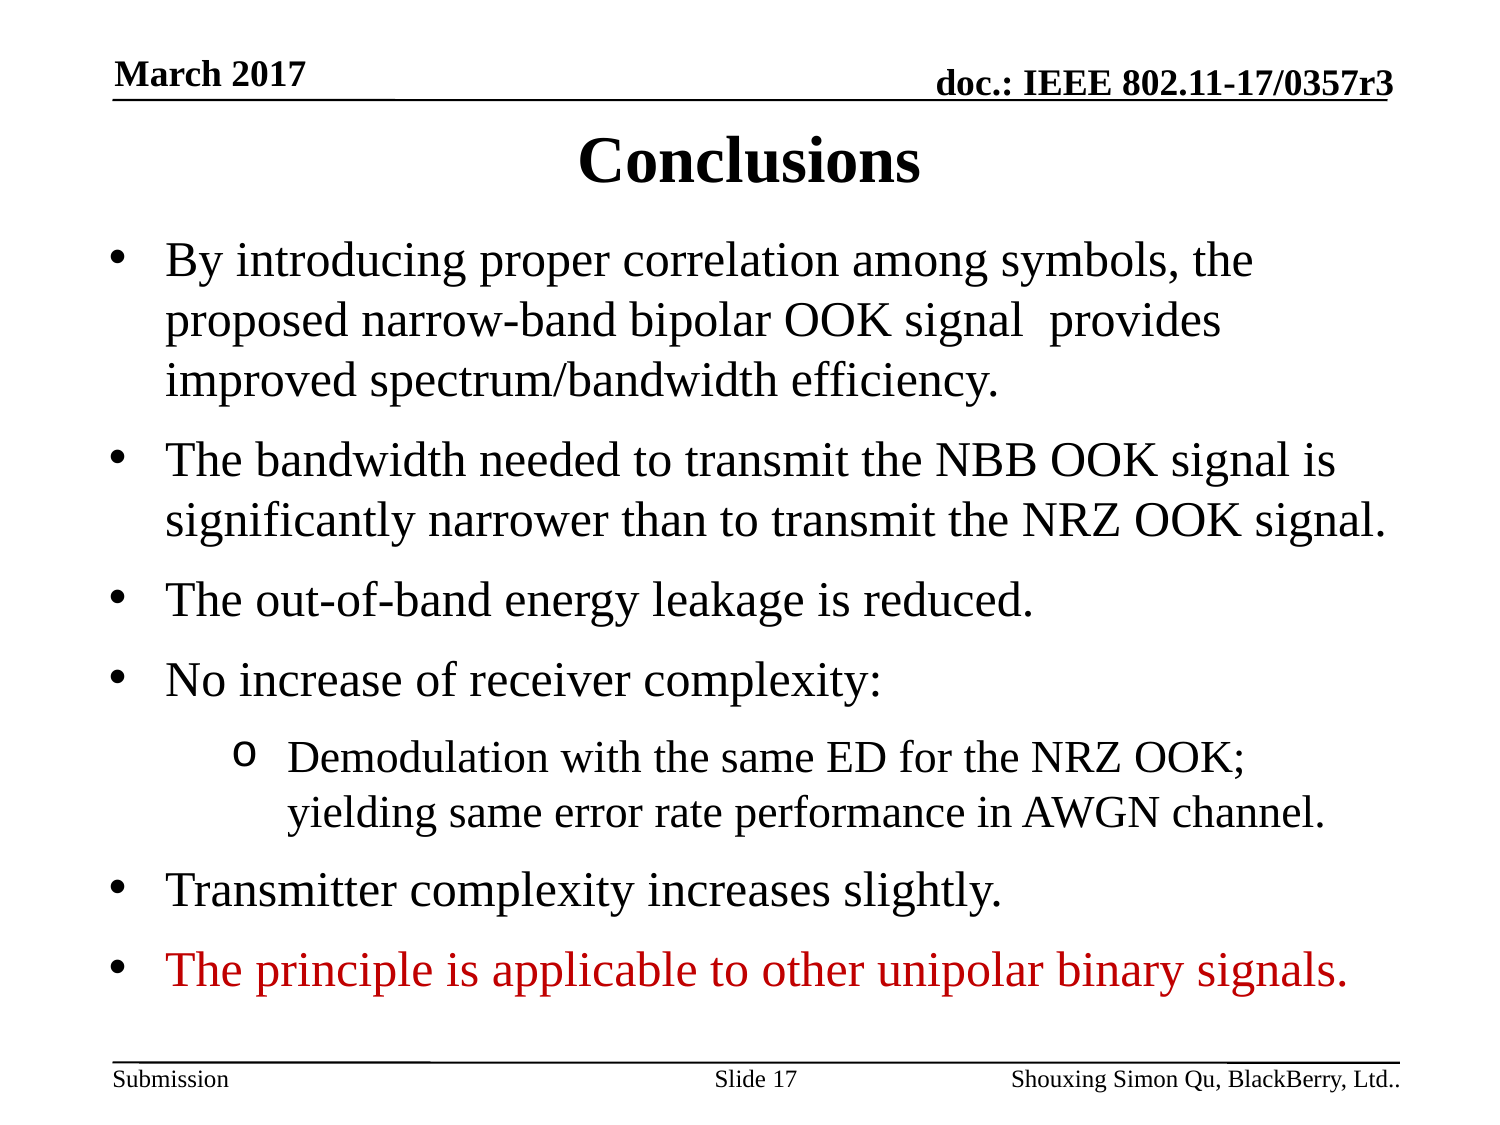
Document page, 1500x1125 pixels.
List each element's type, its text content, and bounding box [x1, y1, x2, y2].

title Conclusions [112, 112, 1388, 201]
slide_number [114, 35, 563, 94]
text_box By introducing proper correlation among symbols, the proposed narrow-band bipolar OOK signal provides improved spectrum/bandwidth efficiency. The bandwidth needed to transmit the NBB OOK signal is significantly narrower than to transmit the NRZ OOK signal. The out-of-band energy leakage is reduced. No increase of receiver complexity: Demodulation with the same ED for the NRZ OOK; yielding same error rate performance in AWGN channel. Transmitter complexity increases slightly. The principle is applicable to other unipolar binary signals. [94, 219, 1413, 1004]
footer Shouxing Simon Qu, BlackBerry, Ltd.. [878, 1061, 1402, 1093]
slide_number Slide 17 [712, 1061, 800, 1123]
